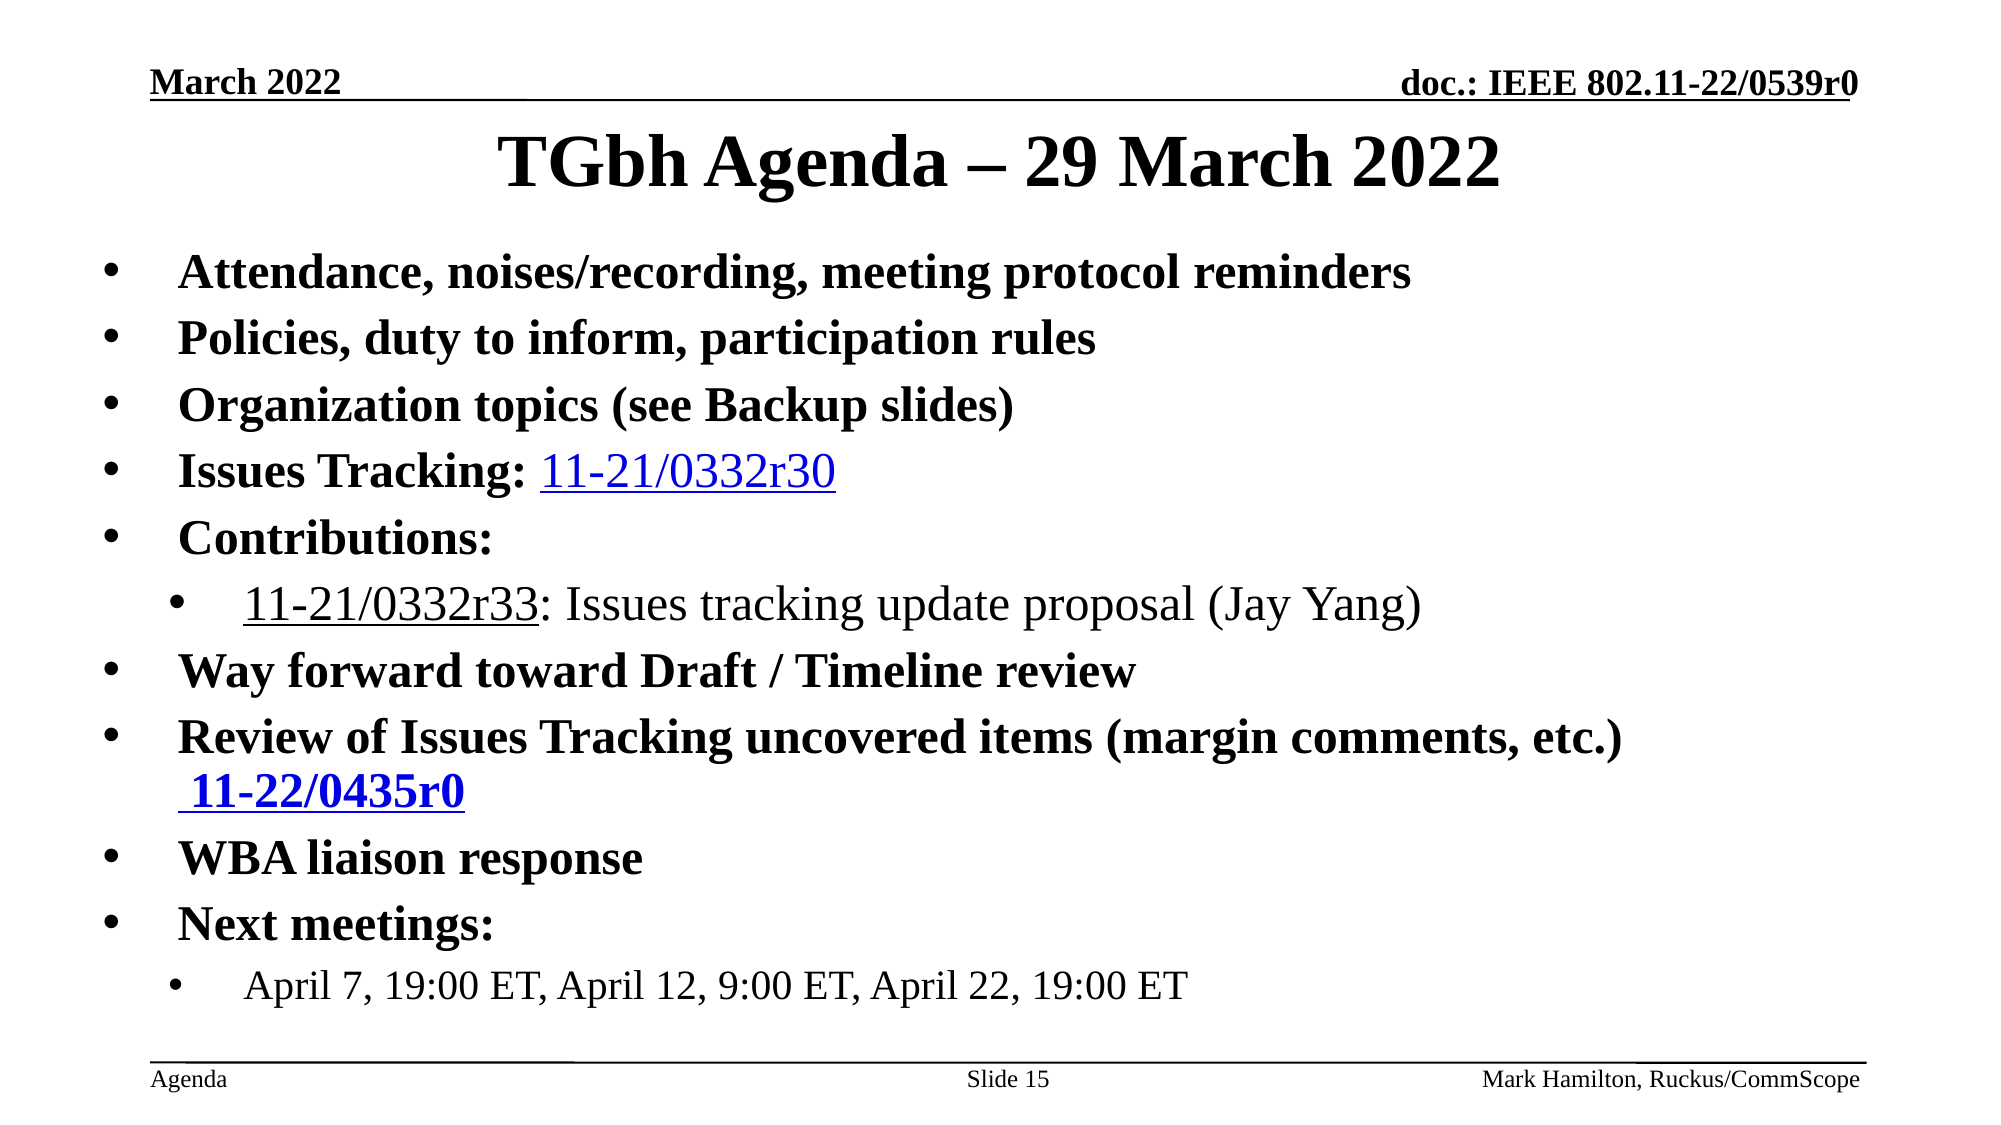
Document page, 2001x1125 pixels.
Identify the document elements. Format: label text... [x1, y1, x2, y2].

slide_number Slide 15 [950, 1061, 1067, 1123]
title TGbh Agenda – 29 March 2022 [149, 112, 1850, 201]
list Attendance, noises/recording, meeting protocol reminders Policies, duty to inform, participation rules Organization topics (see Backup slides) Issues Tracking: 11-21/0332r30 Contributions: 11-21/0332r33: Issues tracking update proposal (Jay Yang) Way forward toward Draft / Timeline review Review of Issues Tracking uncovered items (margin comments, etc.) 11-22/0435r0 WBA liaison response Next meetings: April 7, 19:00 ET, April 12, 9:00 ET, April 22, 19:00 ET [87, 237, 1926, 1063]
